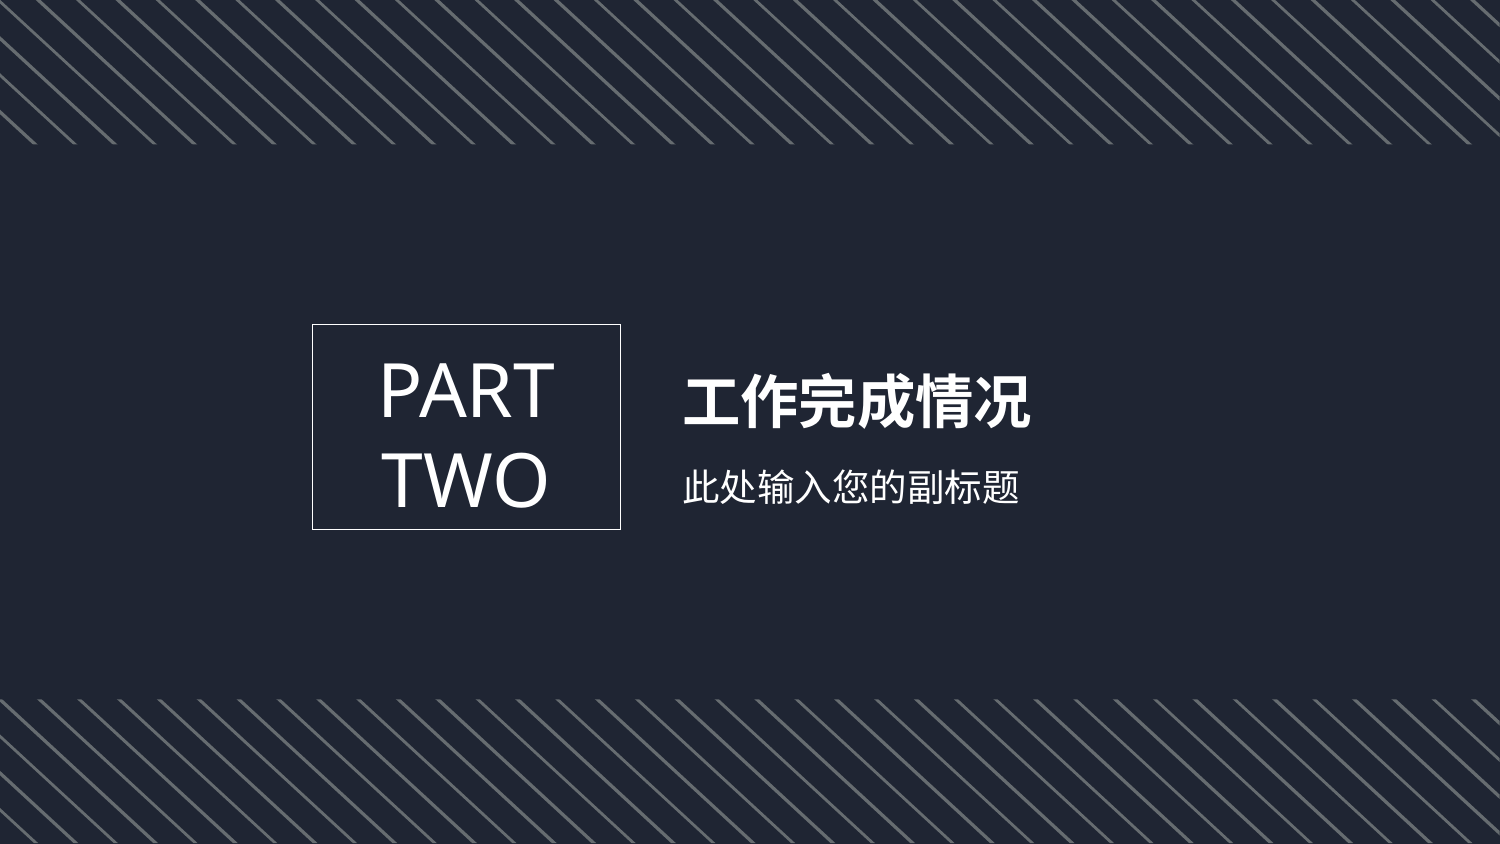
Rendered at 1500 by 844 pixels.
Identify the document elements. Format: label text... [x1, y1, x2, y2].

list 此处输入您的副标题 [667, 456, 1424, 516]
text_box PART TWO [312, 324, 621, 530]
title 工作完成情况 [667, 339, 1424, 456]
